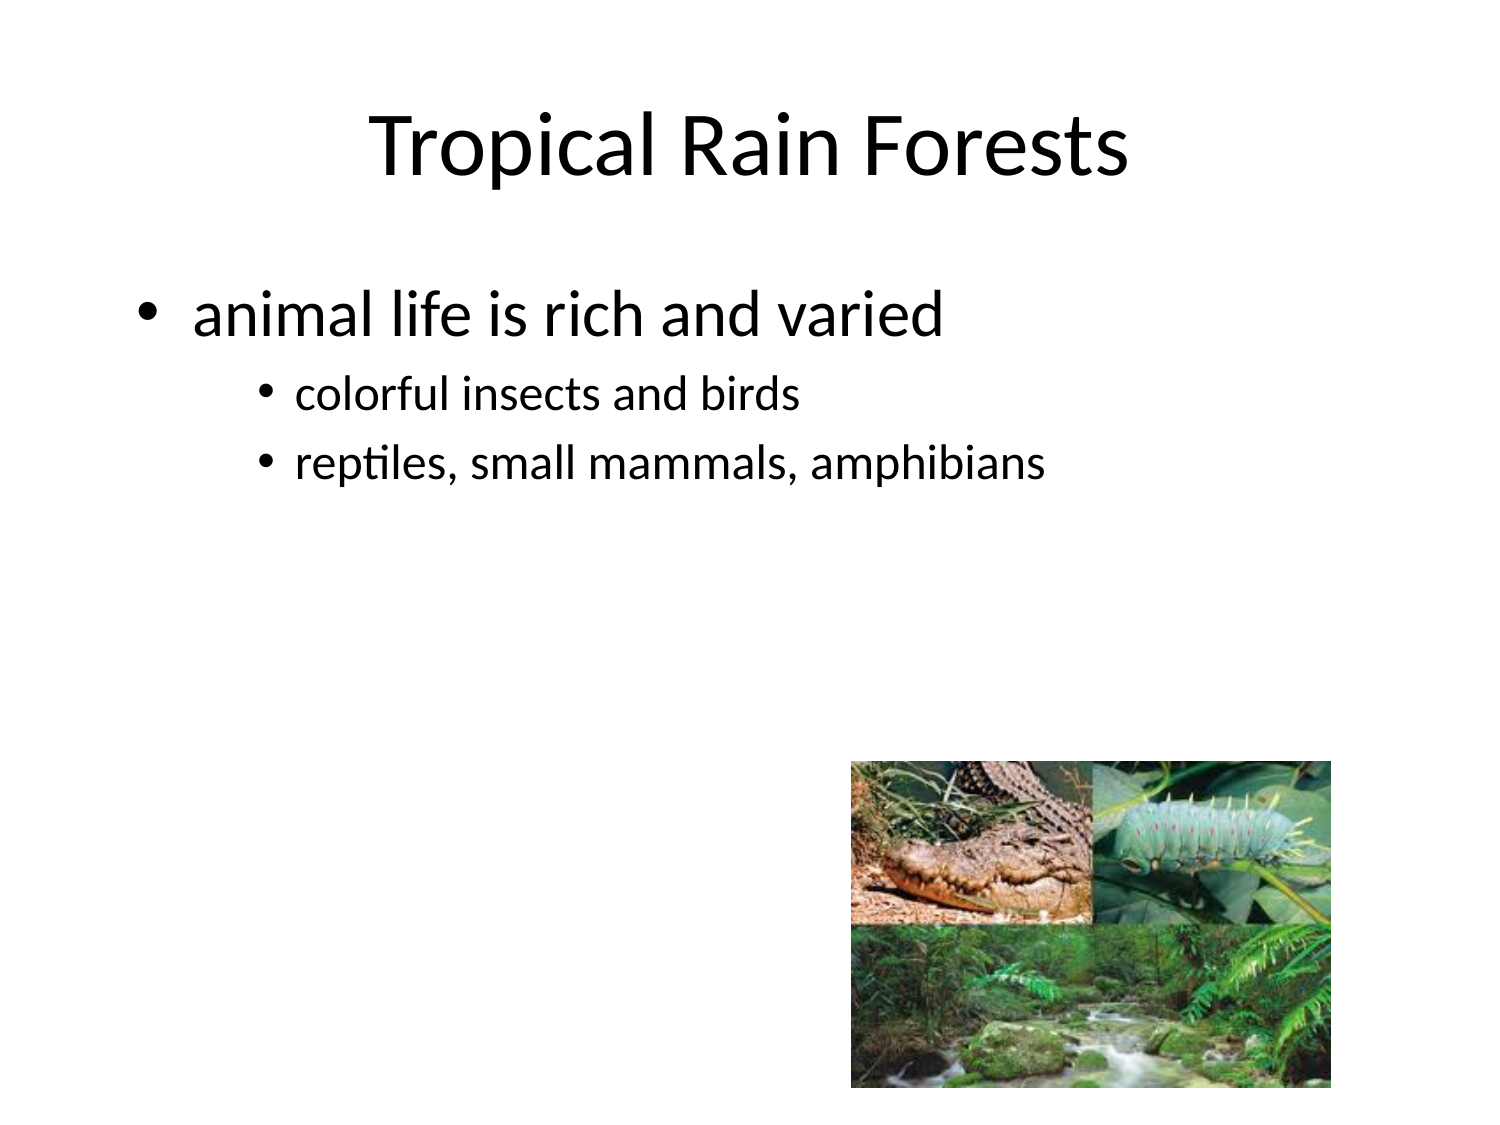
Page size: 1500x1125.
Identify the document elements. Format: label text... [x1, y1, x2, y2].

list animal life is rich and varied colorful insects and birds reptiles, small mammals, amphibians [75, 262, 1425, 1005]
picture [850, 761, 1331, 1088]
title Tropical Rain Forests [75, 45, 1425, 233]
